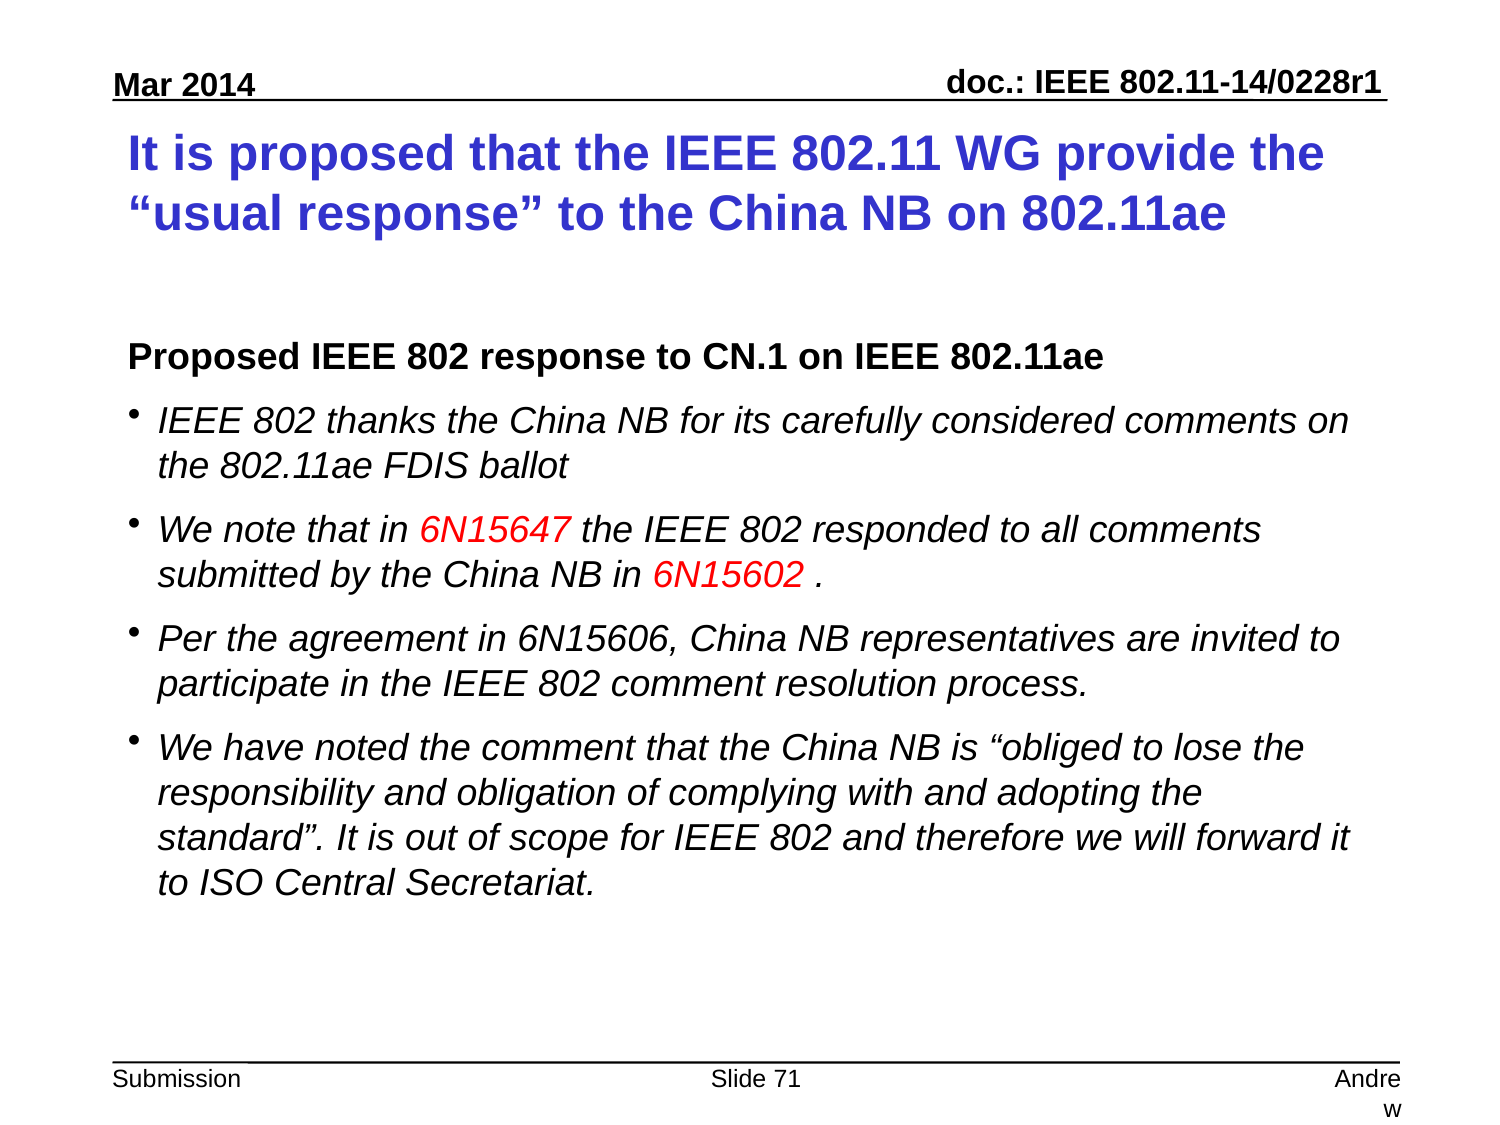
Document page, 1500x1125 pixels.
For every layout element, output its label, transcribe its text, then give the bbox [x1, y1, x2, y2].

footer Andrew Myles, Cisco [1320, 1061, 1402, 1093]
slide_number Slide 71 [709, 1061, 803, 1093]
list Proposed IEEE 802 response to CN.1 on IEEE 802.11ae IEEE 802 thanks the China NB for its carefully considered comments on the 802.11ae FDIS ballot We note that in 6N15647 the IEEE 802 responded to all comments submitted by the China NB in 6N15602 . Per the agreement in 6N15606, China NB representatives are invited to participate in the IEEE 802 comment resolution process. We have noted the comment that the China NB is “obliged to lose the responsibility and obligation of complying with and adopting the standard”. It is out of scope for IEEE 802 and therefore we will forward it to ISO Central Secretariat. [112, 324, 1388, 1000]
title It is proposed that the IEEE 802.11 WG provide the “usual response” to the China NB on 802.11ae [112, 112, 1388, 288]
